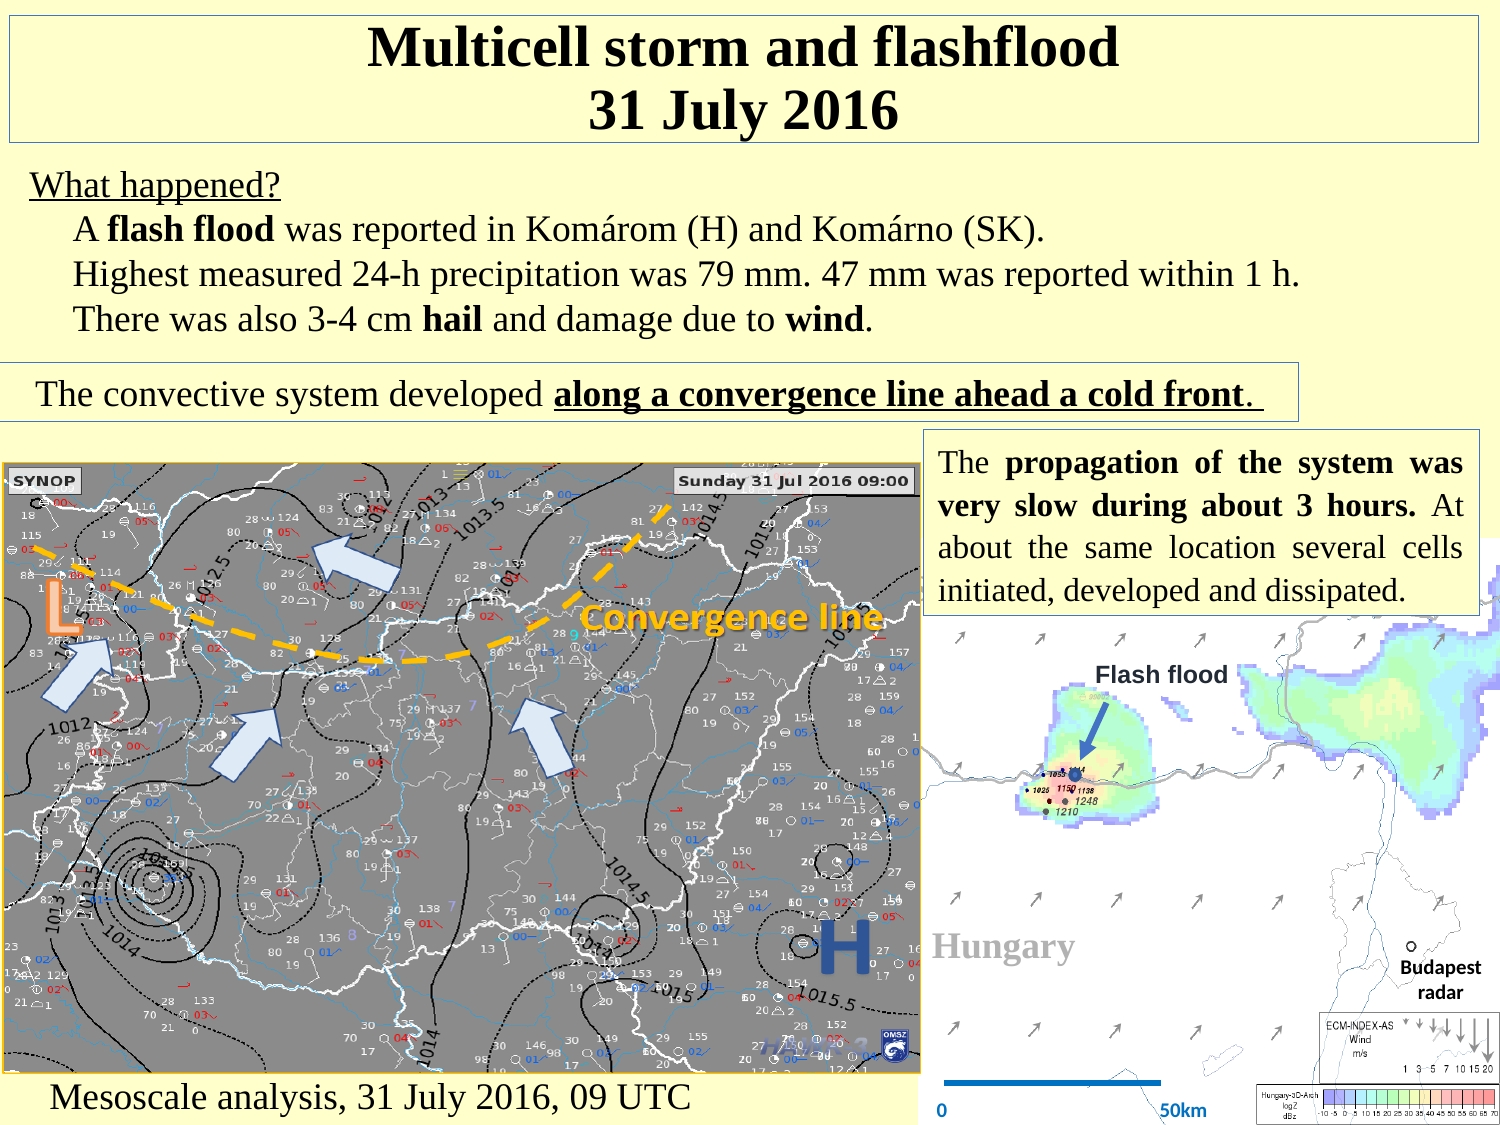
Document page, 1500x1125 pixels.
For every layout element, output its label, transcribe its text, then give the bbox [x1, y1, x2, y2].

text_box The propagation of the system was very slow during about 3 hours. At about the same location several cells initiated, developed and dissipated. [923, 429, 1480, 538]
title Multicell storm and flashflood 31 July 2016 [9, 15, 1479, 143]
text_box What happened? [14, 152, 421, 212]
picture [0, 459, 921, 1076]
text_box Mesoscale analysis, 31 July 2016, 09 UTC [0, 1076, 799, 1125]
text_box A flash flood was reported in Komárom (H) and Komárno (SK). Highest measured 24-h precipitation was 79 mm. 47 mm was reported within 1 h. There was also 3-4 cm hail and damage due to wind. [57, 197, 1462, 347]
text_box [918, 538, 1500, 1125]
text_box The convective system developed along a convergence line ahead a cold front. [0, 362, 1299, 422]
